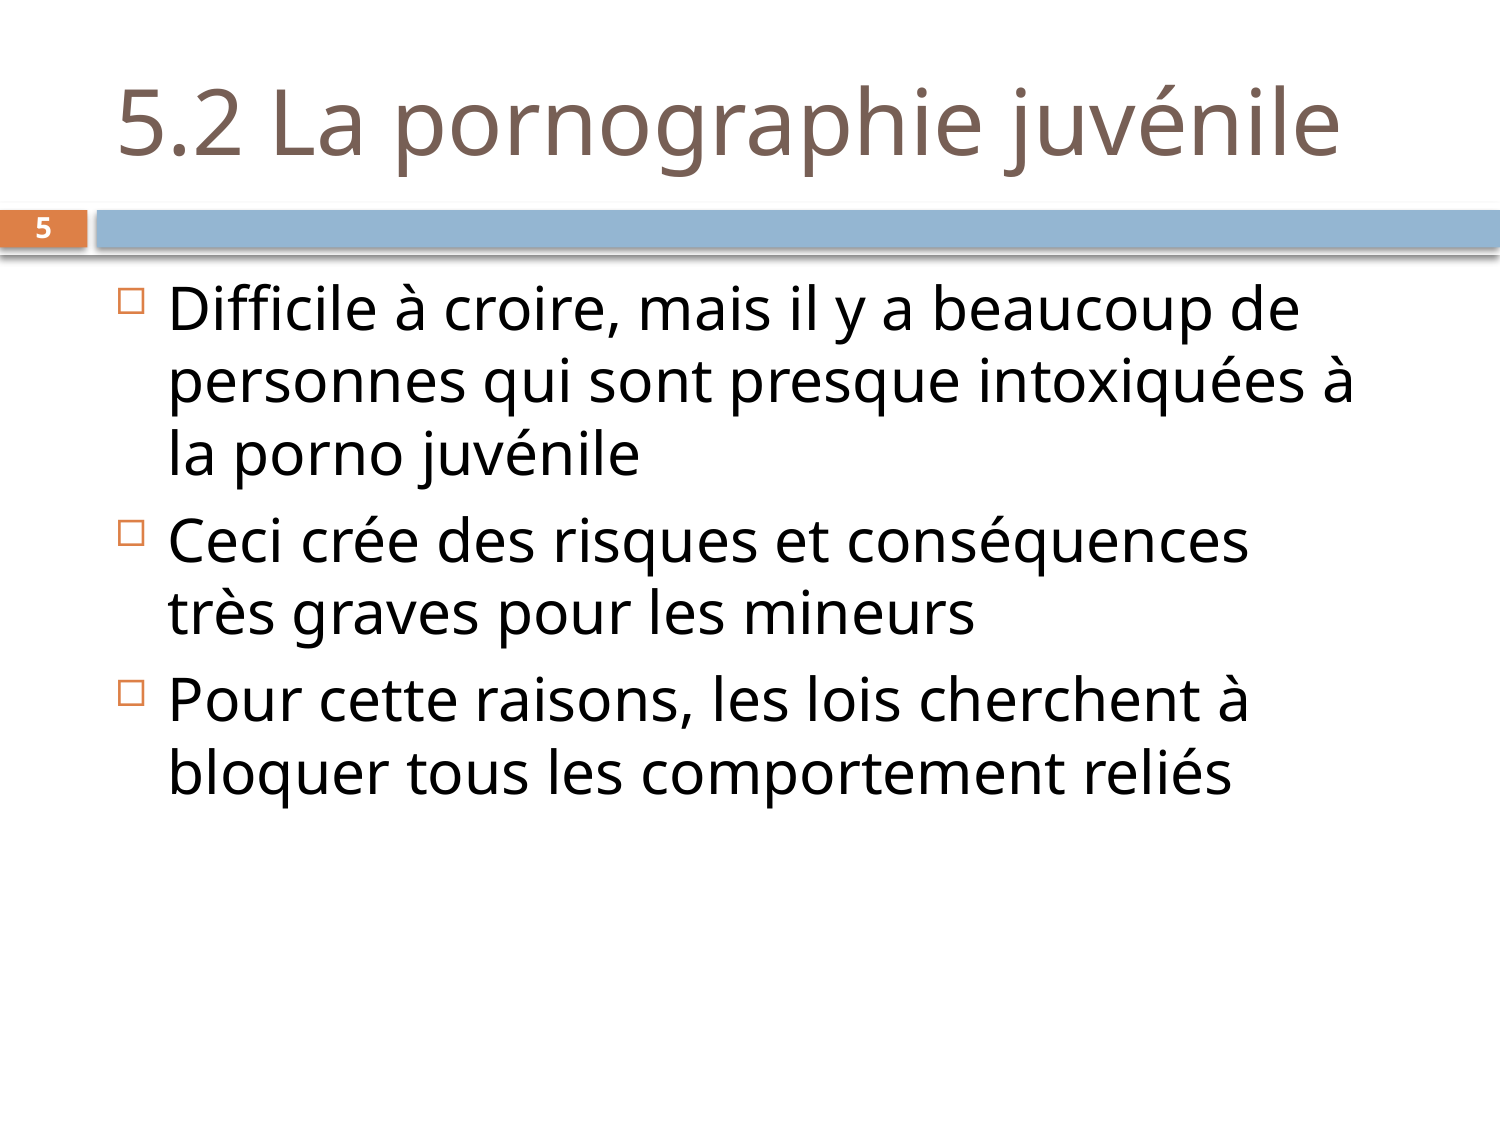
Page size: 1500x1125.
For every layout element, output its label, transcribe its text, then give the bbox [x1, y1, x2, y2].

title 5.2 La pornographie juvénile [100, 37, 1438, 200]
slide_number 5 [0, 208, 88, 249]
list Difficile à croire, mais il y a beaucoup de personnes qui sont presque intoxiquées à la porno juvénile Ceci crée des risques et conséquences très graves pour les mineurs Pour cette raisons, les lois cherchent à bloquer tous les comportement reliés [100, 262, 1388, 1000]
